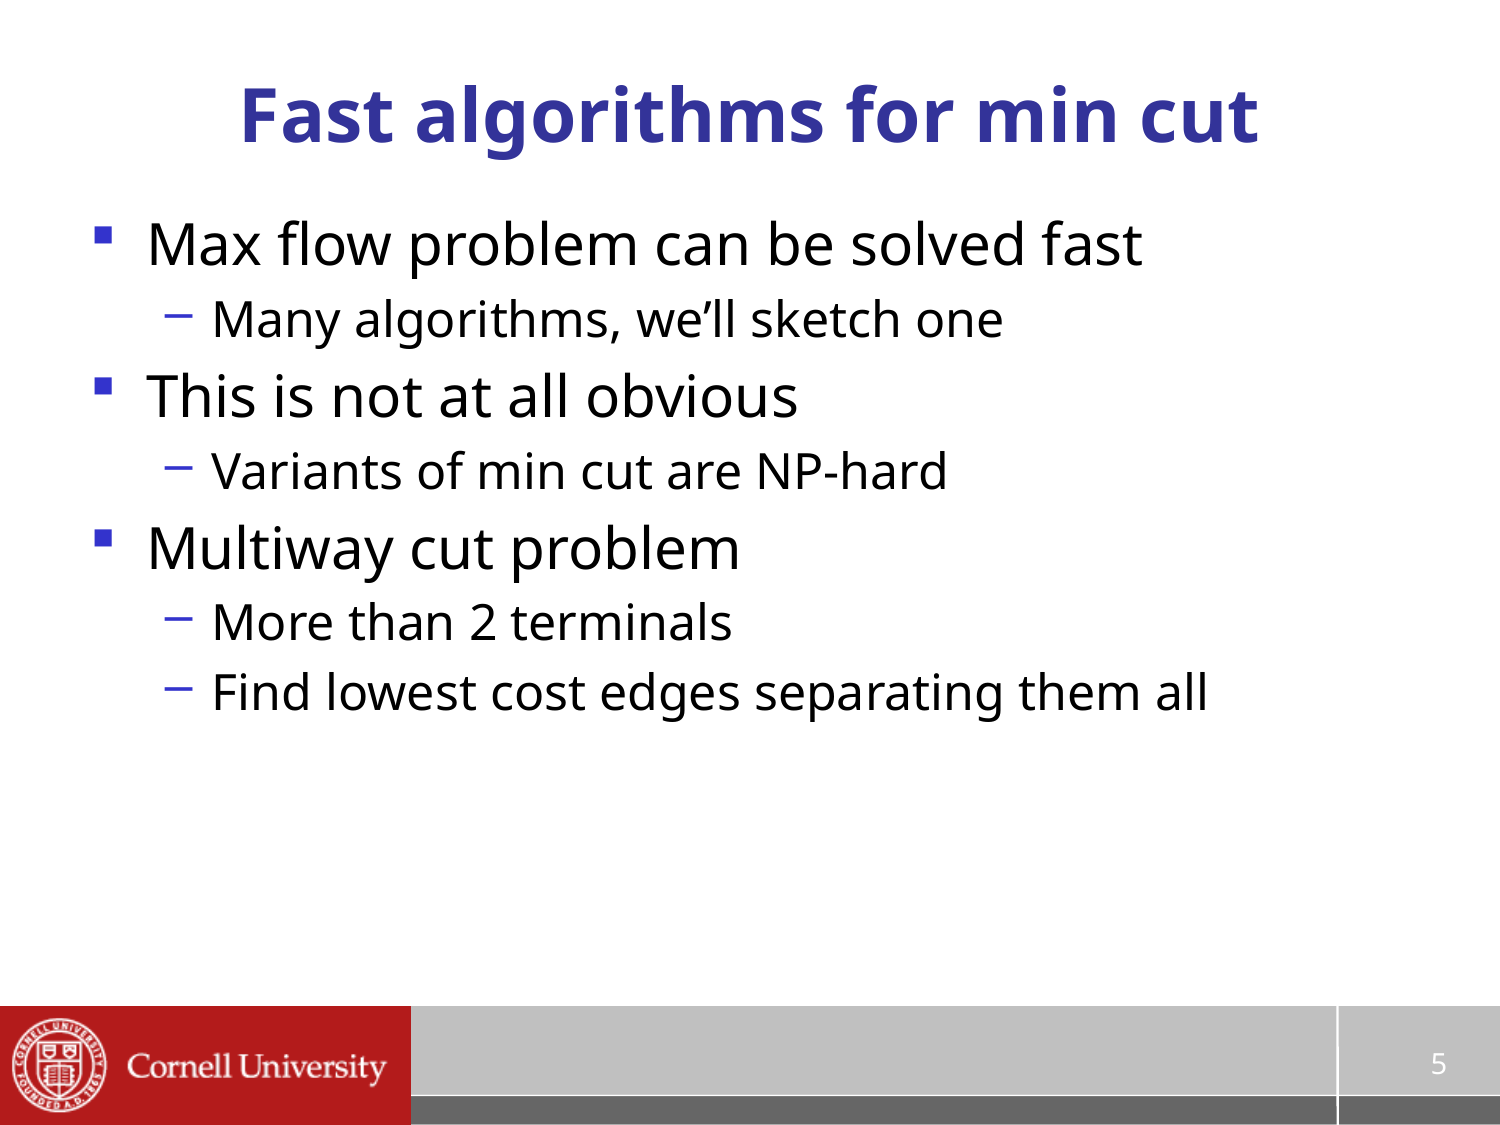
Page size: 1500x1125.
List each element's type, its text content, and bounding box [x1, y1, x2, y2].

slide_number 5 [1349, 1037, 1463, 1088]
picture [0, 1006, 411, 1125]
title Fast algorithms for min cut [74, 37, 1426, 188]
list Max flow problem can be solved fast Many algorithms, we’ll sketch one This is not at all obvious Variants of min cut are NP-hard Multiway cut problem More than 2 terminals Find lowest cost edges separating them all [74, 199, 1426, 1001]
